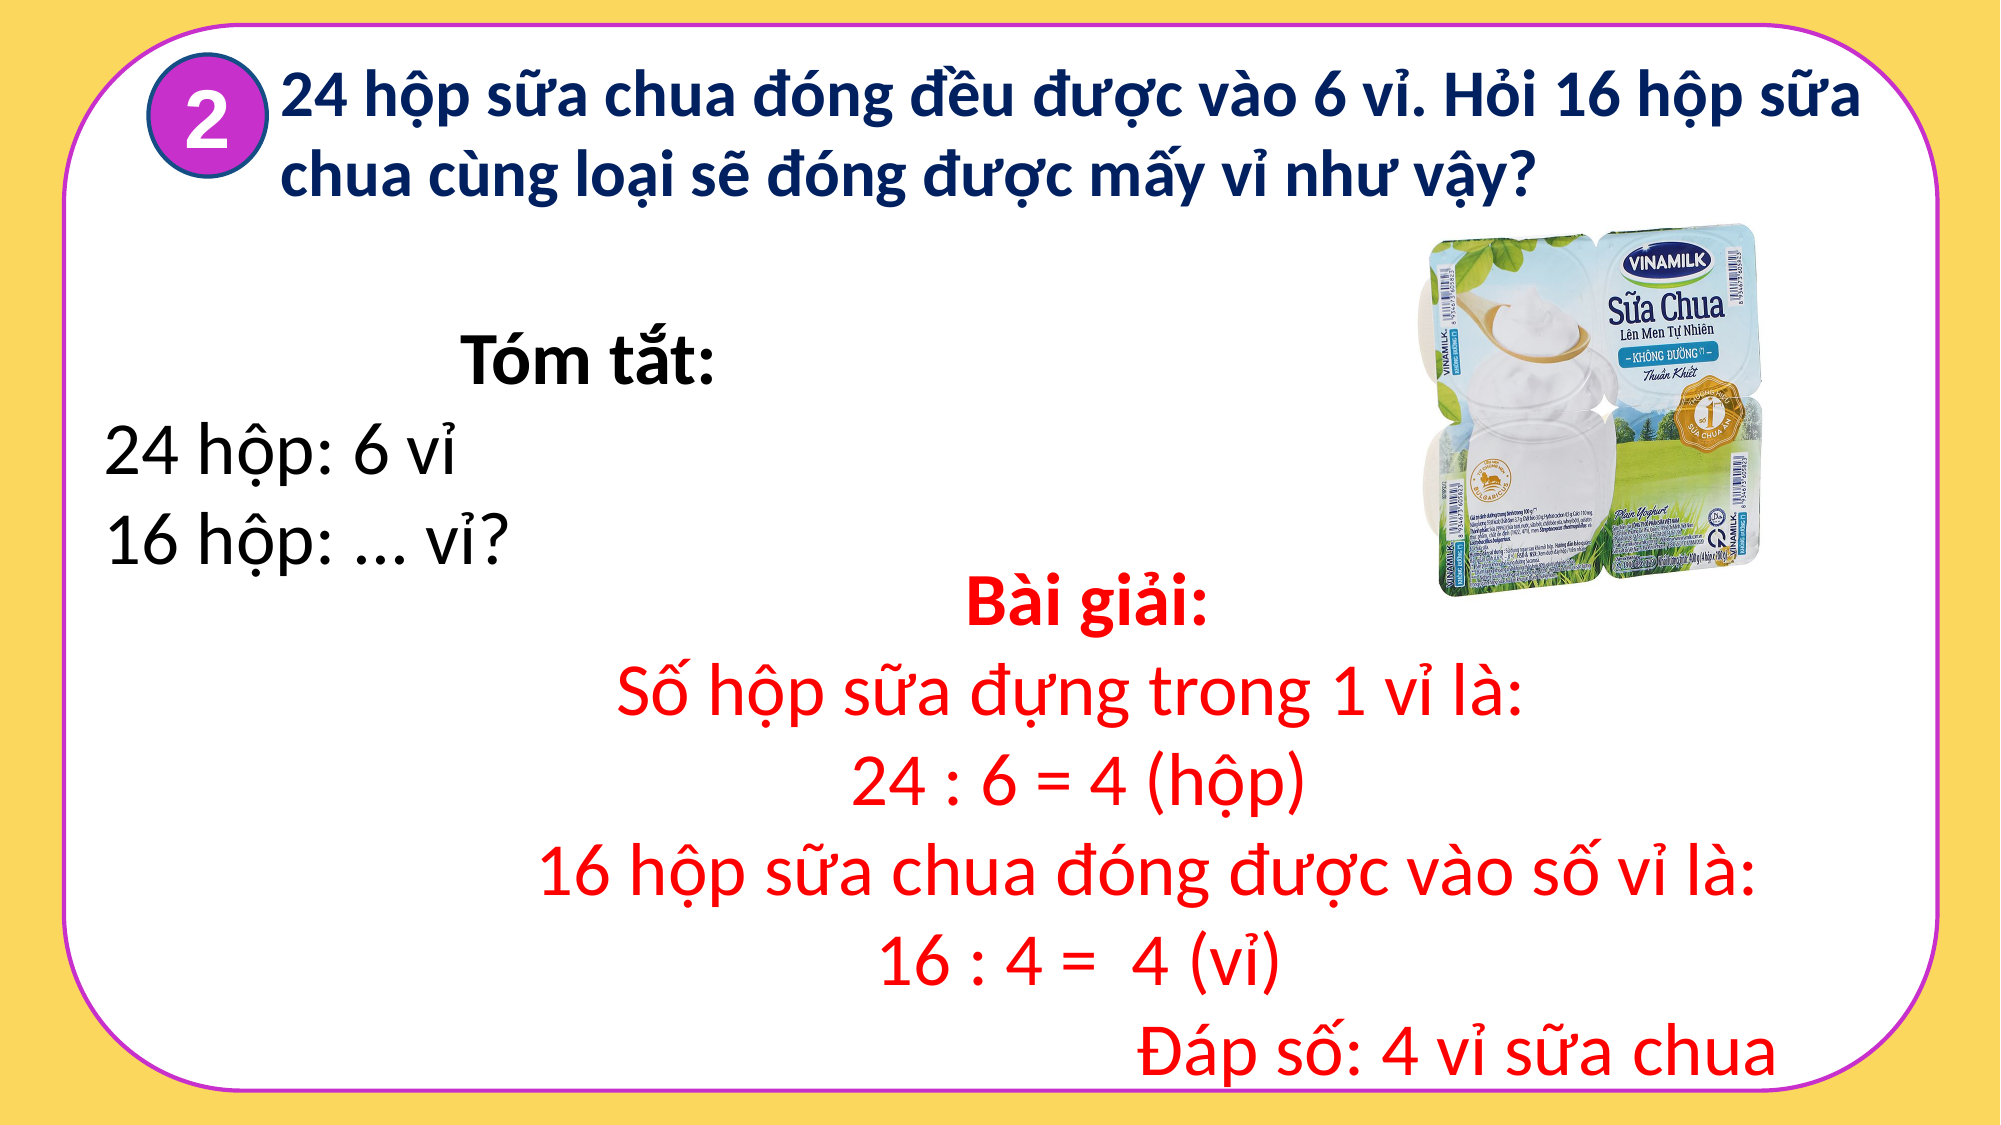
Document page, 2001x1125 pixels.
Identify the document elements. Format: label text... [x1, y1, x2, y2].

text_box 2 [146, 52, 269, 179]
text_box [1794, 68, 1940, 1090]
text_box Tóm tắt: 24 hộp: 6 vỉ 16 hộp: ... vỉ? [89, 302, 1089, 588]
text_box 24 hộp sữa chua đóng đều được vào 6 vỉ. Hỏi 16 hộp sữa chua cùng loại sẽ đóng được mấy vỉ như vậy? [266, 42, 1880, 217]
text_box [61, 22, 1841, 1093]
text_box Bài giải: Số hộp sữa đựng trong 1 vỉ là: 24 : 6 = 4 (hộp) 16 hộp sữa chua đóng được vào số vỉ là: 16 : 4 = 4 (vỉ) Đáp số: 4 vỉ sữa chua [365, 542, 1794, 1098]
picture [1334, 218, 1846, 602]
